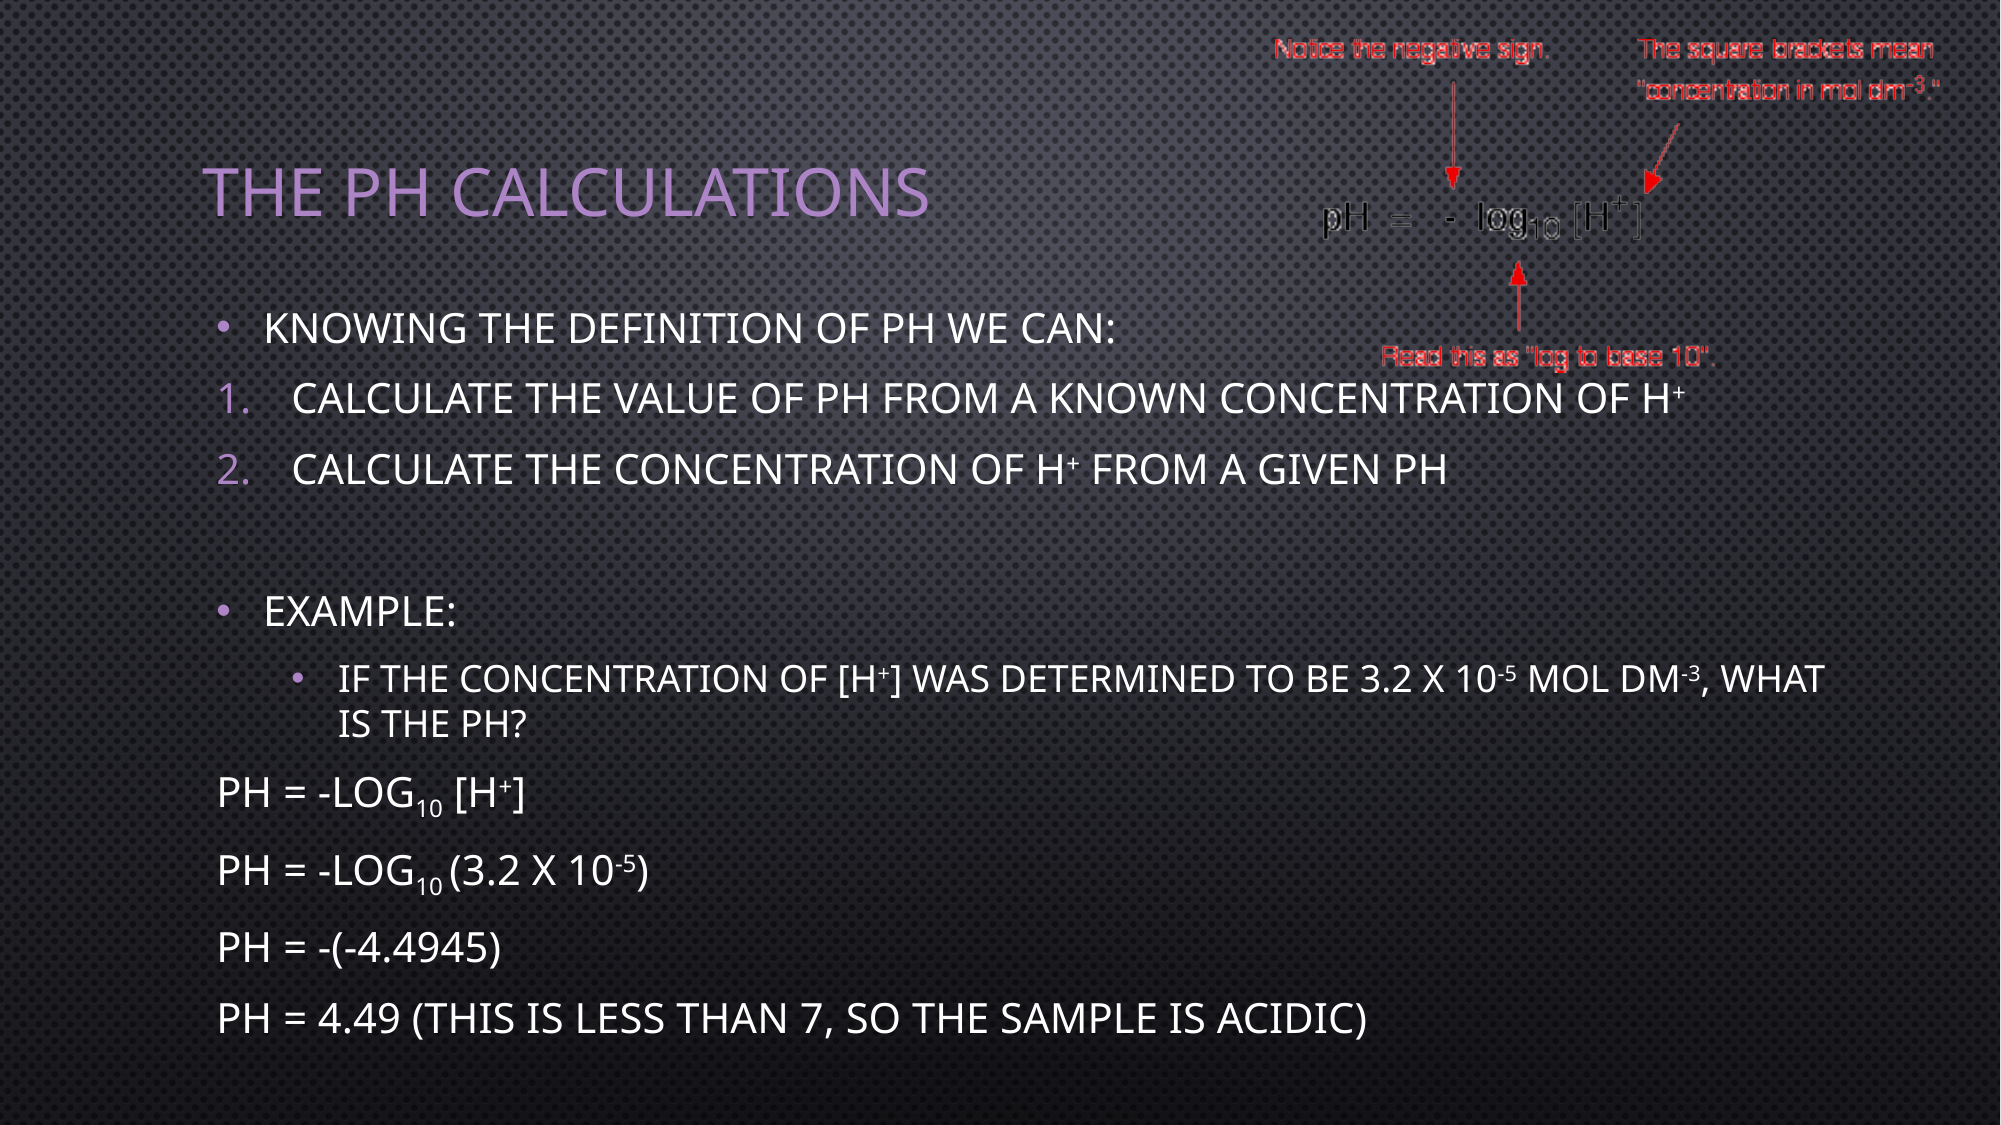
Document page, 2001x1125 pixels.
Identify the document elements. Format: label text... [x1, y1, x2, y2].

picture [1274, 39, 1942, 374]
title The pH calculations [187, 99, 1274, 279]
list Knowing the definition of pH we can: Calculate the value of pH from a known concentration of H+ Calculate the concentration of H+ from a given pH Example: If the concentration of [H+] was determined to be 3.2 x 10-5 mol dm-3, what is the pH? pH = -log10 [H+] pH = -log10 (3.2 x 10-5) pH = -(-4.4945) pH = 4.49 (this is less than 7, so the sample is acidic) [201, 278, 1841, 1065]
